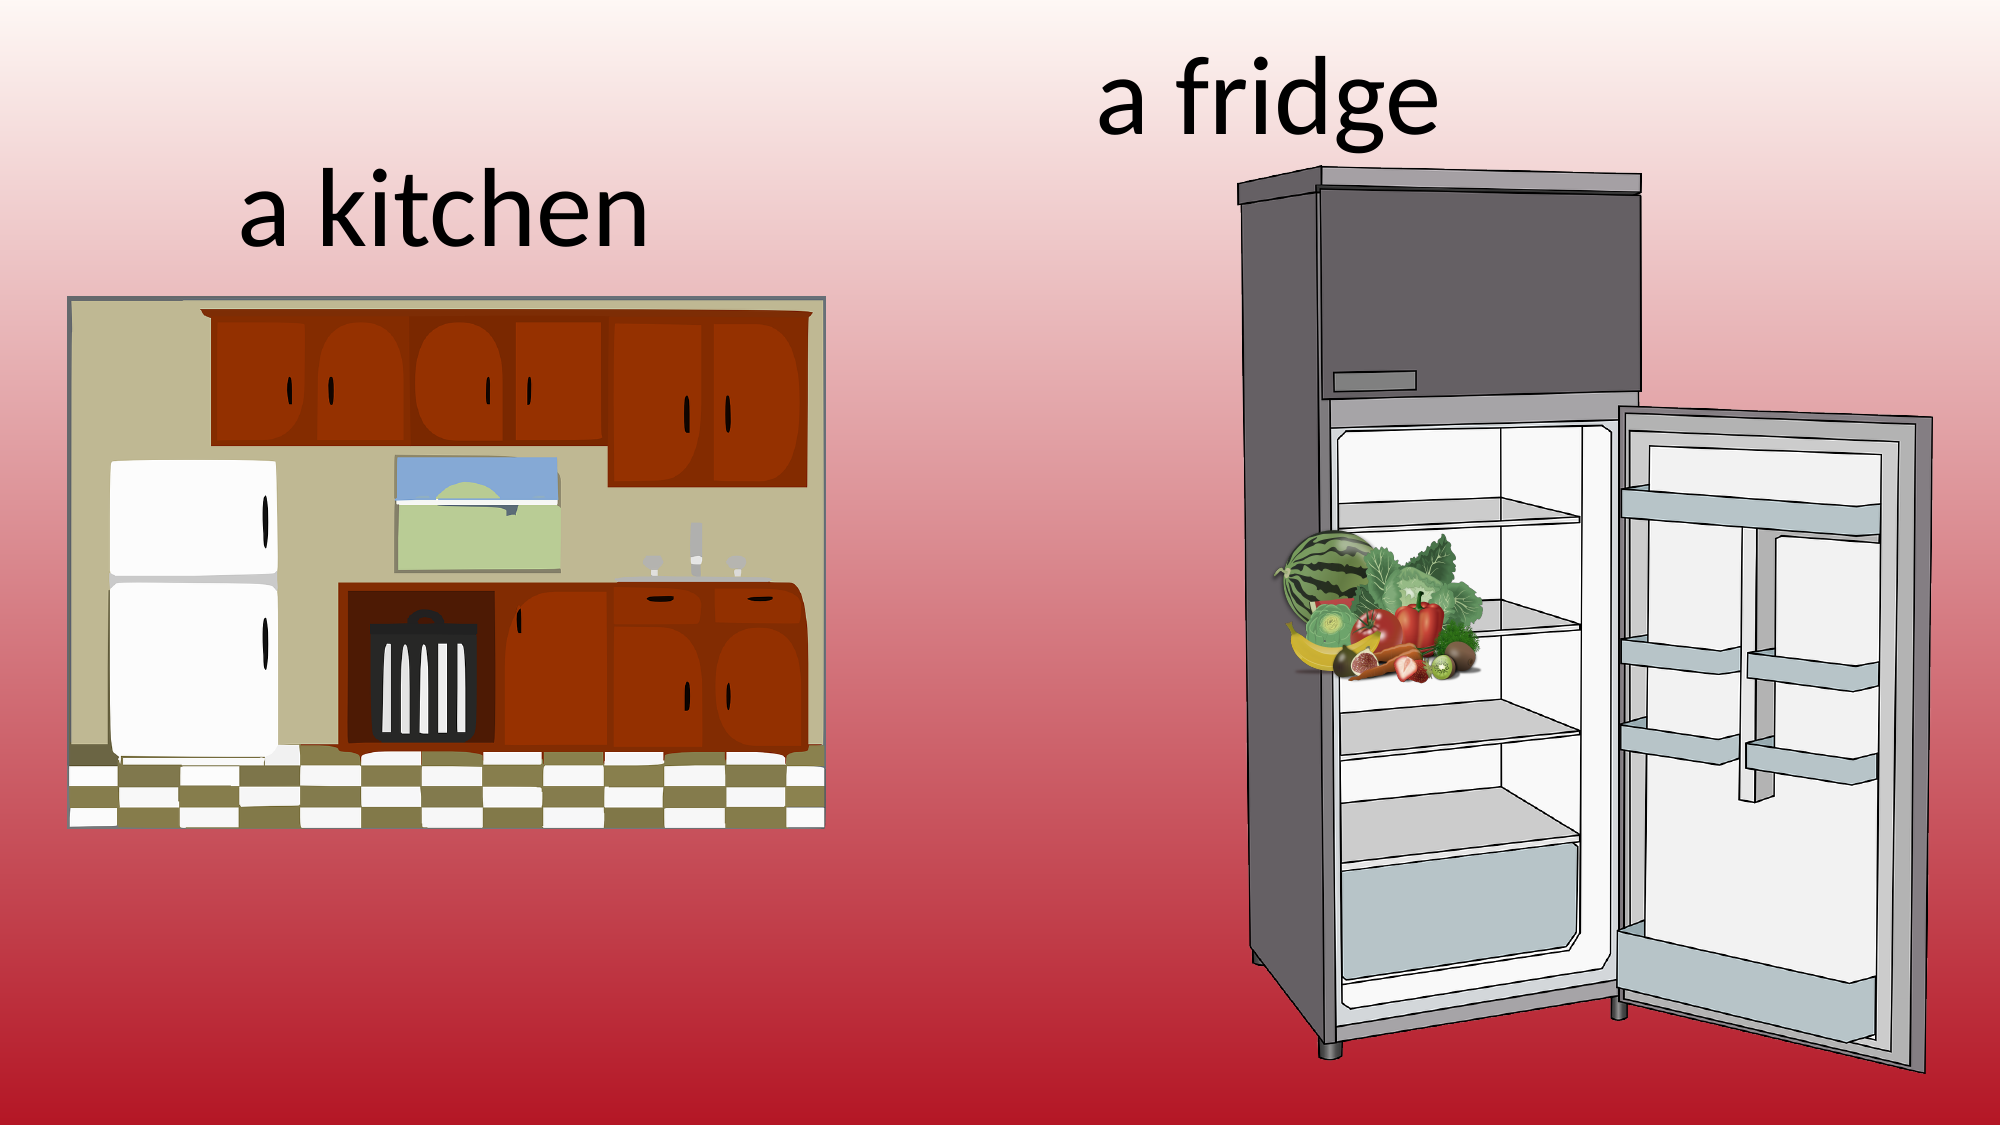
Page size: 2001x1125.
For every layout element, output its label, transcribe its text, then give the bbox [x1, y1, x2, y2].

picture [66, 296, 826, 829]
text_box a kitchen [222, 126, 667, 277]
text_box a fridge [1080, 14, 1457, 165]
picture [1236, 165, 1933, 1074]
